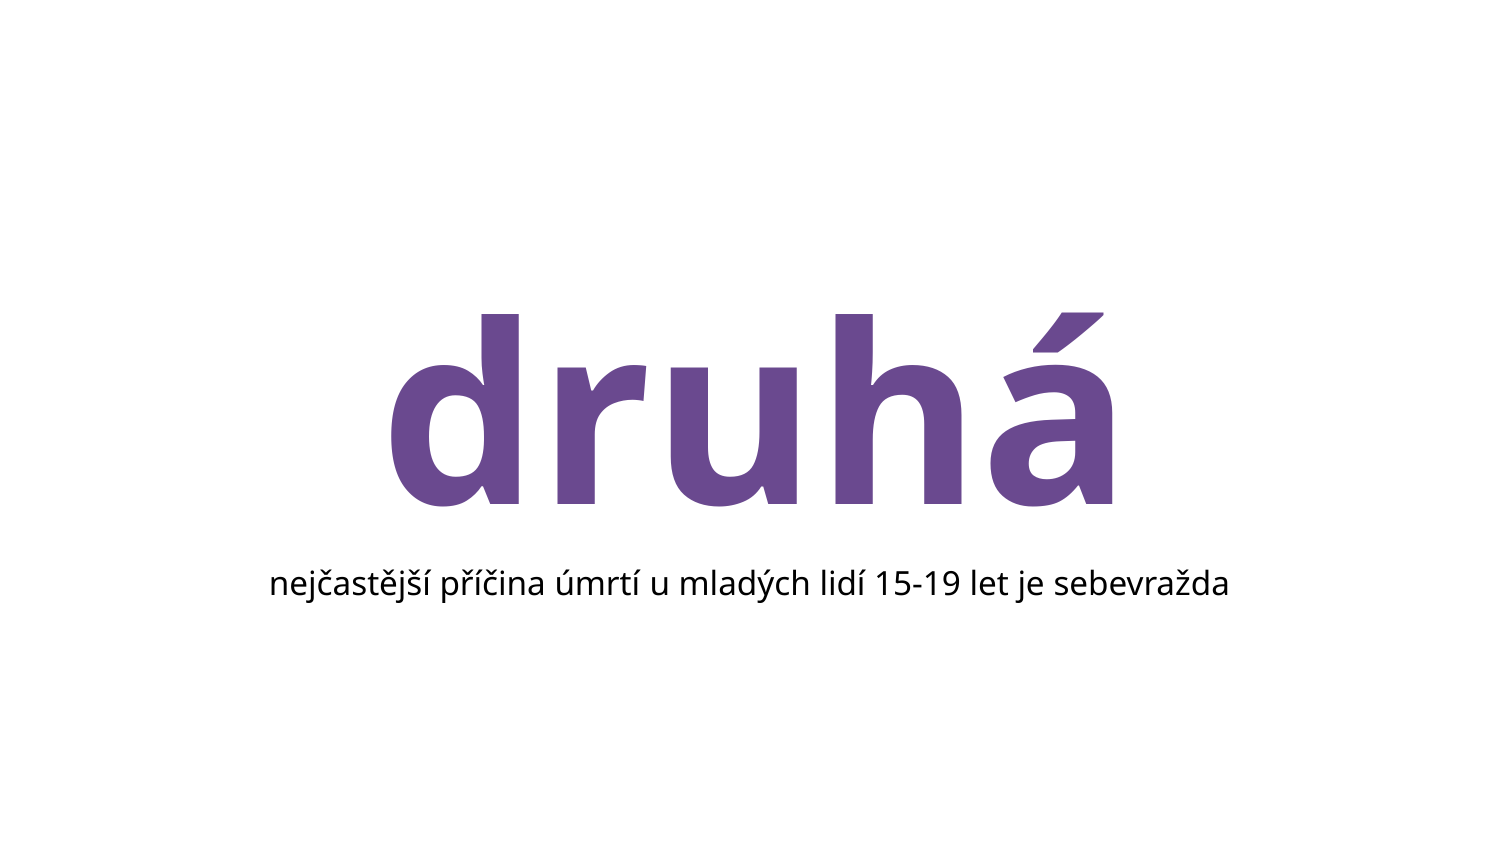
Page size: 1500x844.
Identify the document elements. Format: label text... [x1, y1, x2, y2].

list nejčastější příčina úmrtí u mladých lidí 15-19 let je sebevražda [51, 541, 1449, 755]
title druhá [57, 274, 1456, 570]
